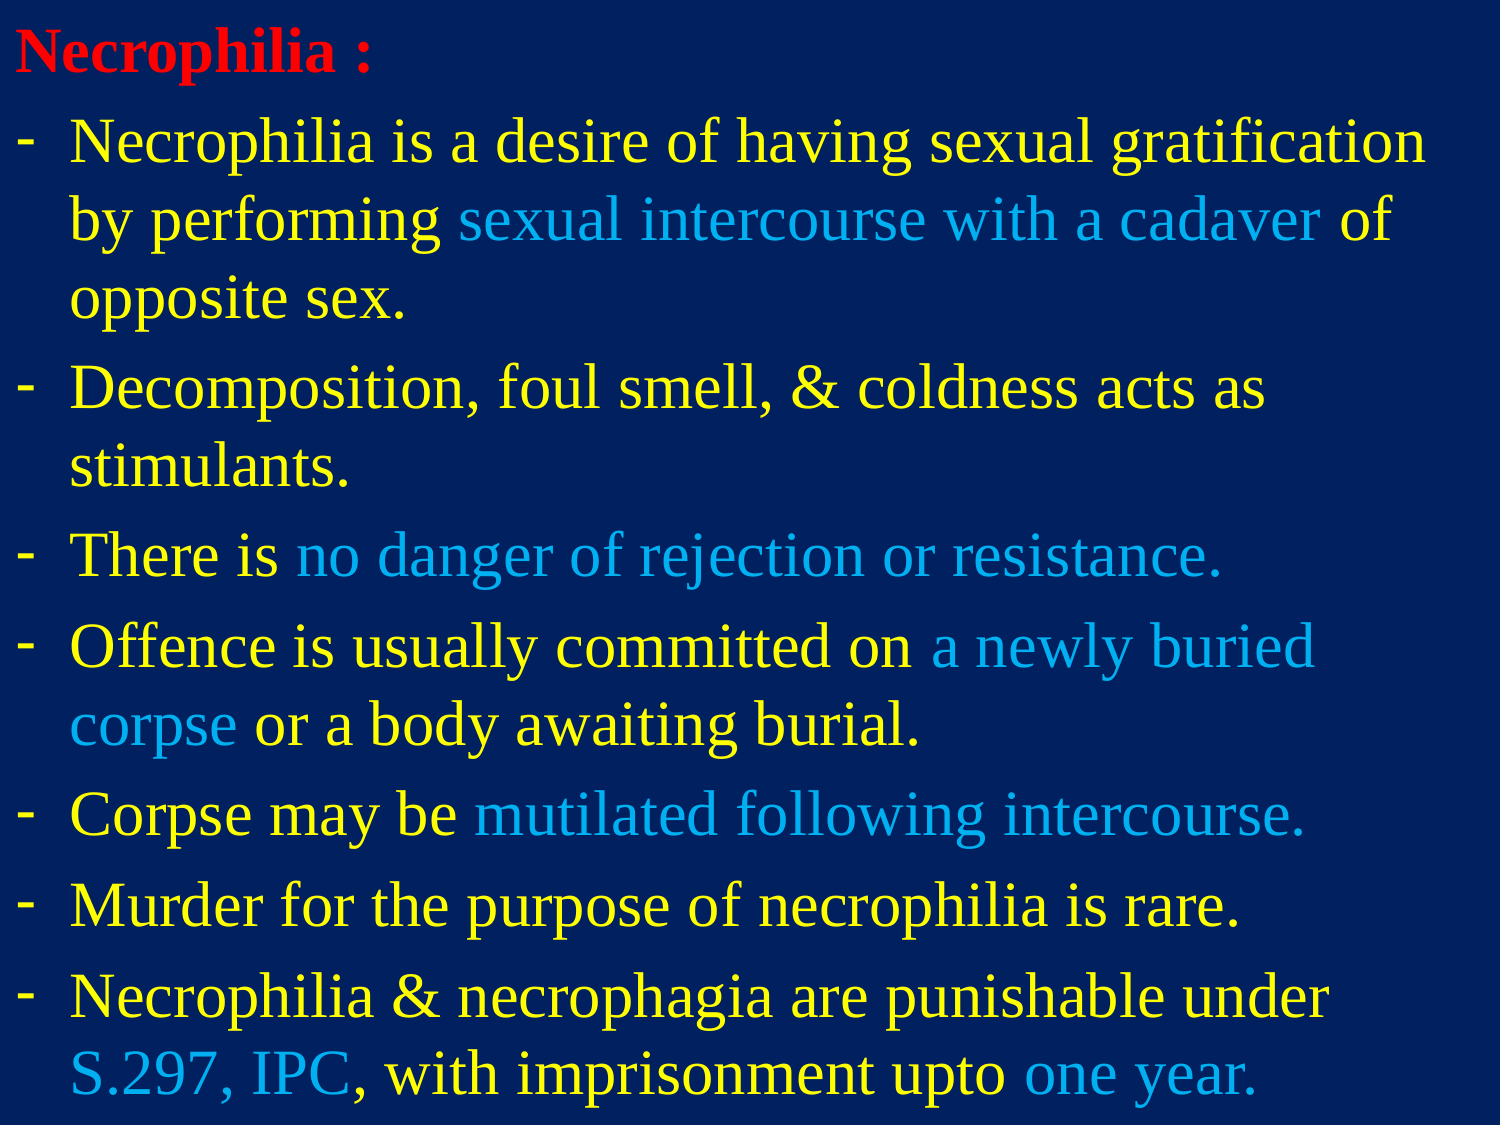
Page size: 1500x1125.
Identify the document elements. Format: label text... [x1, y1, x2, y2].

list Necrophilia : Necrophilia is a desire of having sexual gratification by performing sexual intercourse with a cadaver of opposite sex. Decomposition, foul smell, & coldness acts as stimulants. There is no danger of rejection or resistance. Offence is usually committed on a newly buried corpse or a body awaiting burial. Corpse may be mutilated following intercourse. Murder for the purpose of necrophilia is rare. Necrophilia & necrophagia are punishable under S.297, IPC, with imprisonment upto one year. [0, 0, 1500, 1125]
